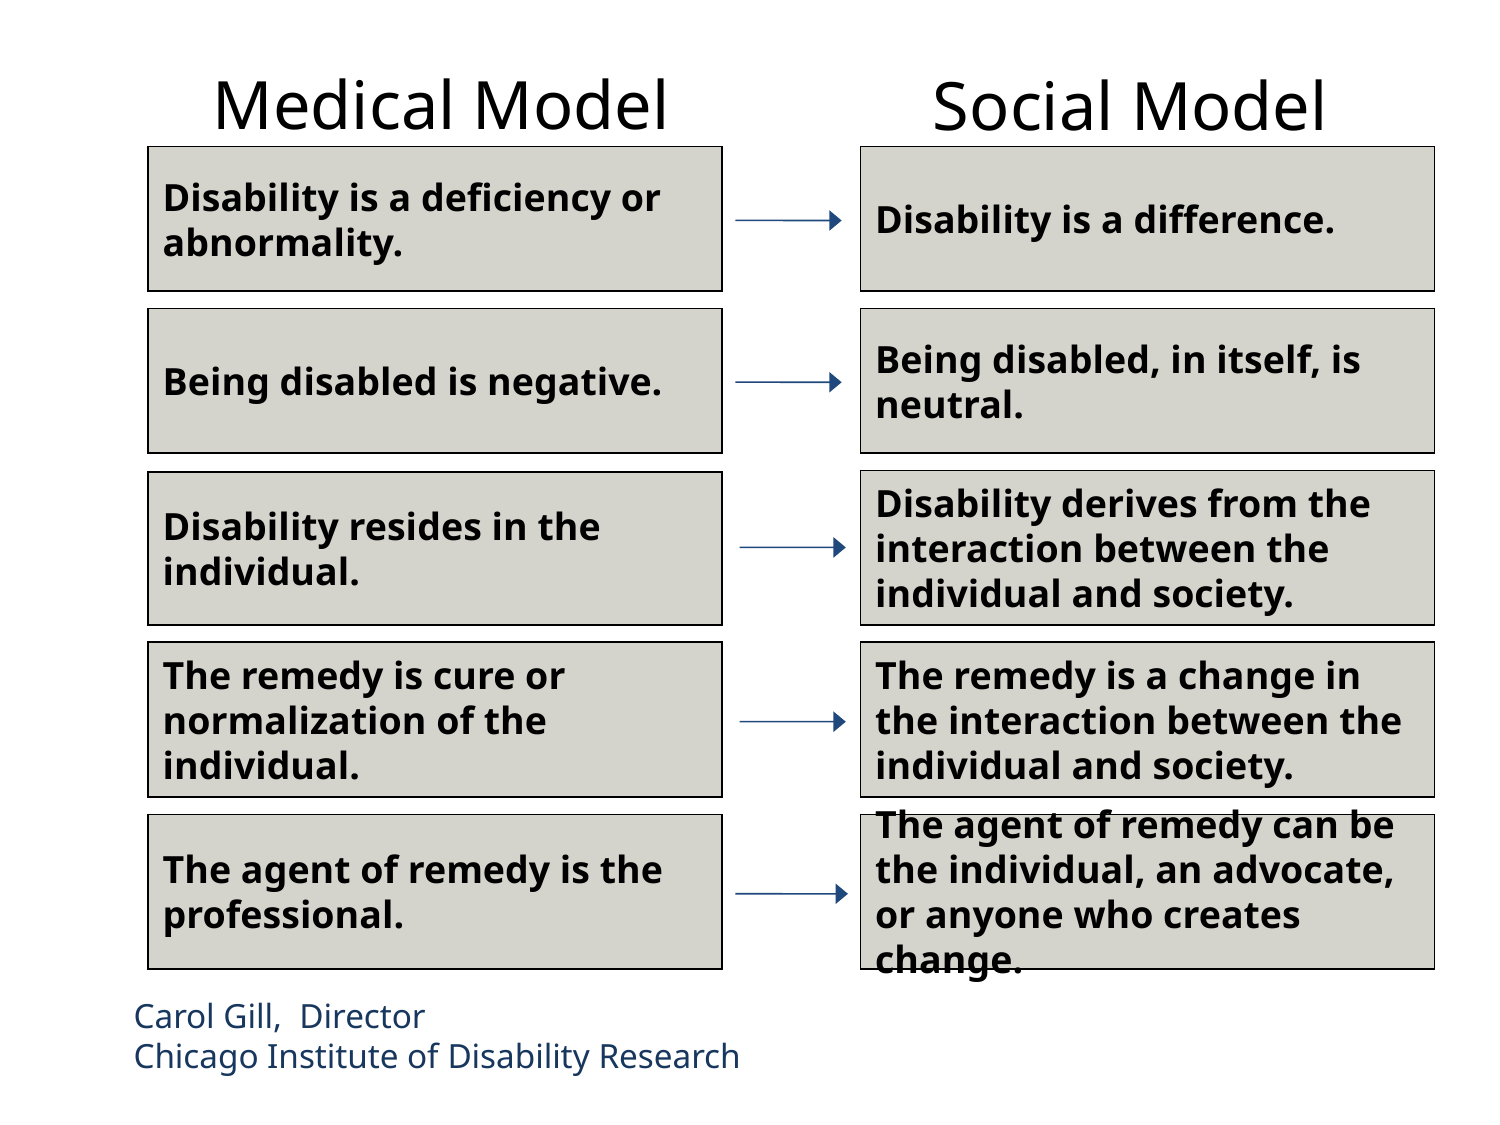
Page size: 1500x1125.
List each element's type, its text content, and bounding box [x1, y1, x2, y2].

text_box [735, 308, 1435, 454]
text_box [735, 814, 1435, 969]
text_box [739, 641, 1435, 798]
text_box [110, 264, 1214, 331]
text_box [739, 470, 1435, 625]
text_box The agent of remedy is the professional. [147, 814, 723, 969]
text_box Being disabled is negative. [147, 308, 723, 453]
text_box Social Model [822, 56, 1473, 152]
text_box The remedy is cure or normalization of the individual. [147, 642, 723, 797]
text_box Carol Gill, Director Chicago Institute of Disability Research [118, 988, 803, 1083]
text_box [735, 146, 1435, 292]
text_box Medical Model [197, 55, 686, 146]
text_box Disability is a deficiency or abnormality. [147, 146, 723, 292]
text_box Disability resides in the individual. [147, 471, 723, 625]
